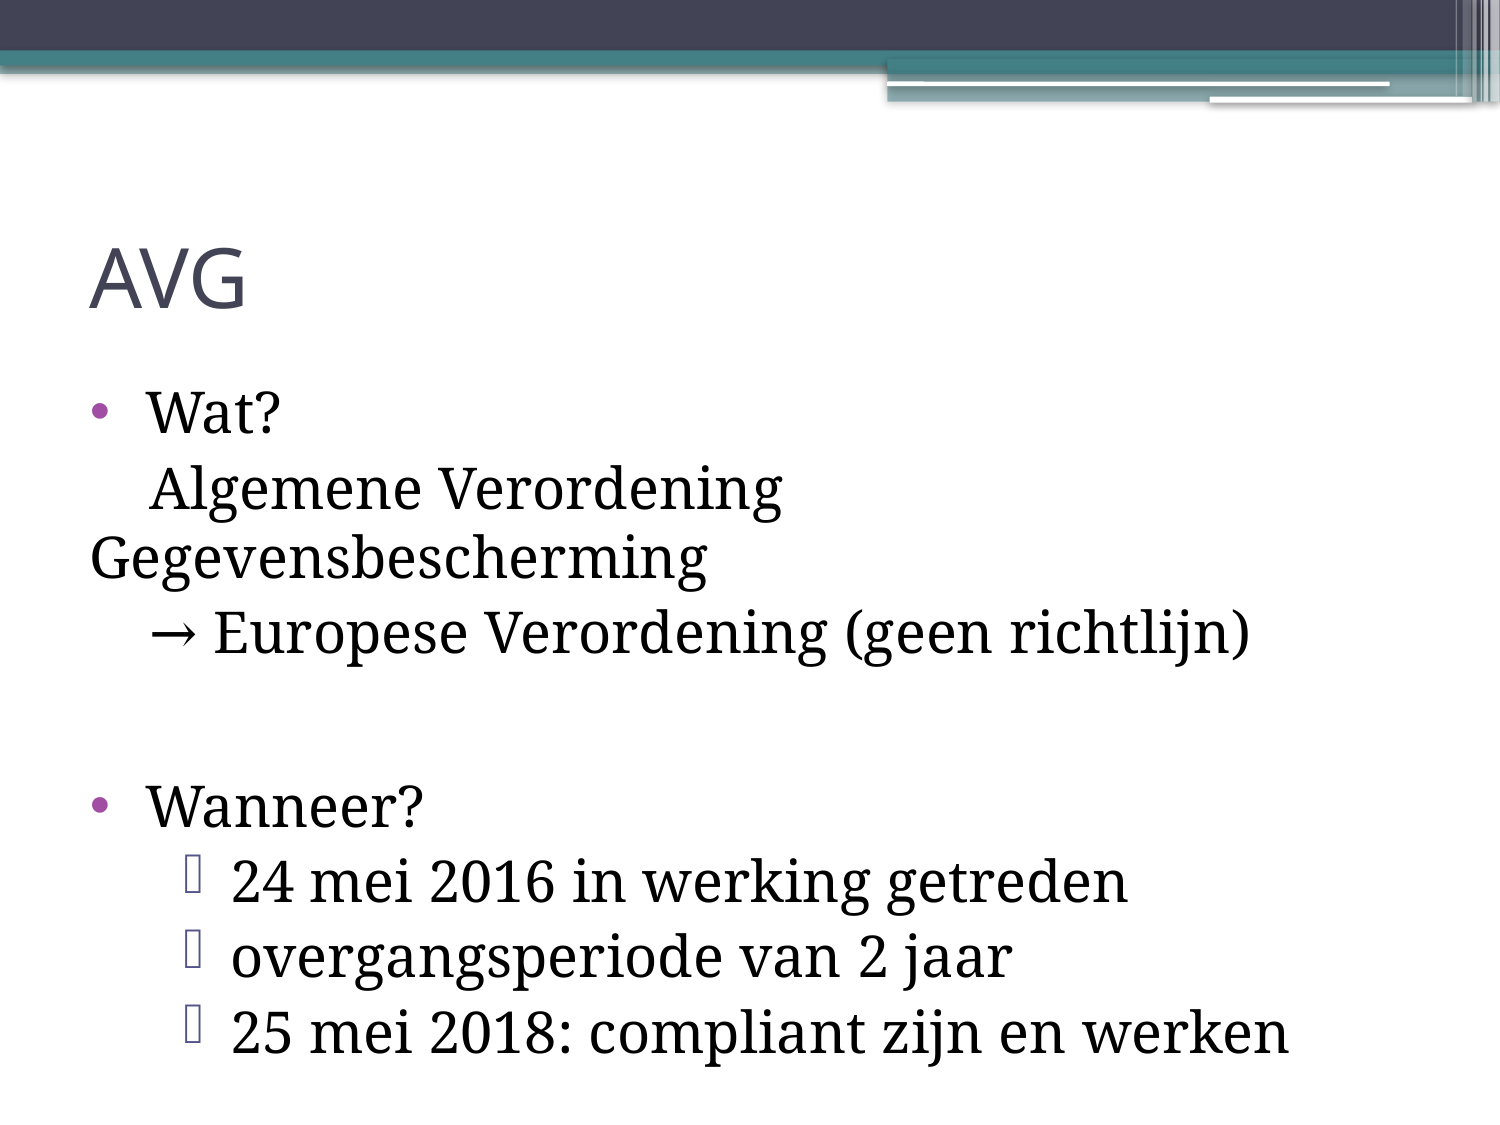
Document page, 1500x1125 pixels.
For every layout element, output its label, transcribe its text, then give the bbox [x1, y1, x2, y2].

list Wat? Algemene Verordening Gegevensbescherming → Europese Verordening (geen richtlijn) Wanneer? 24 mei 2016 in werking getreden overgangsperiode van 2 jaar 25 mei 2018: compliant zijn en werken [75, 368, 1425, 1079]
title AVG [75, 187, 1425, 363]
